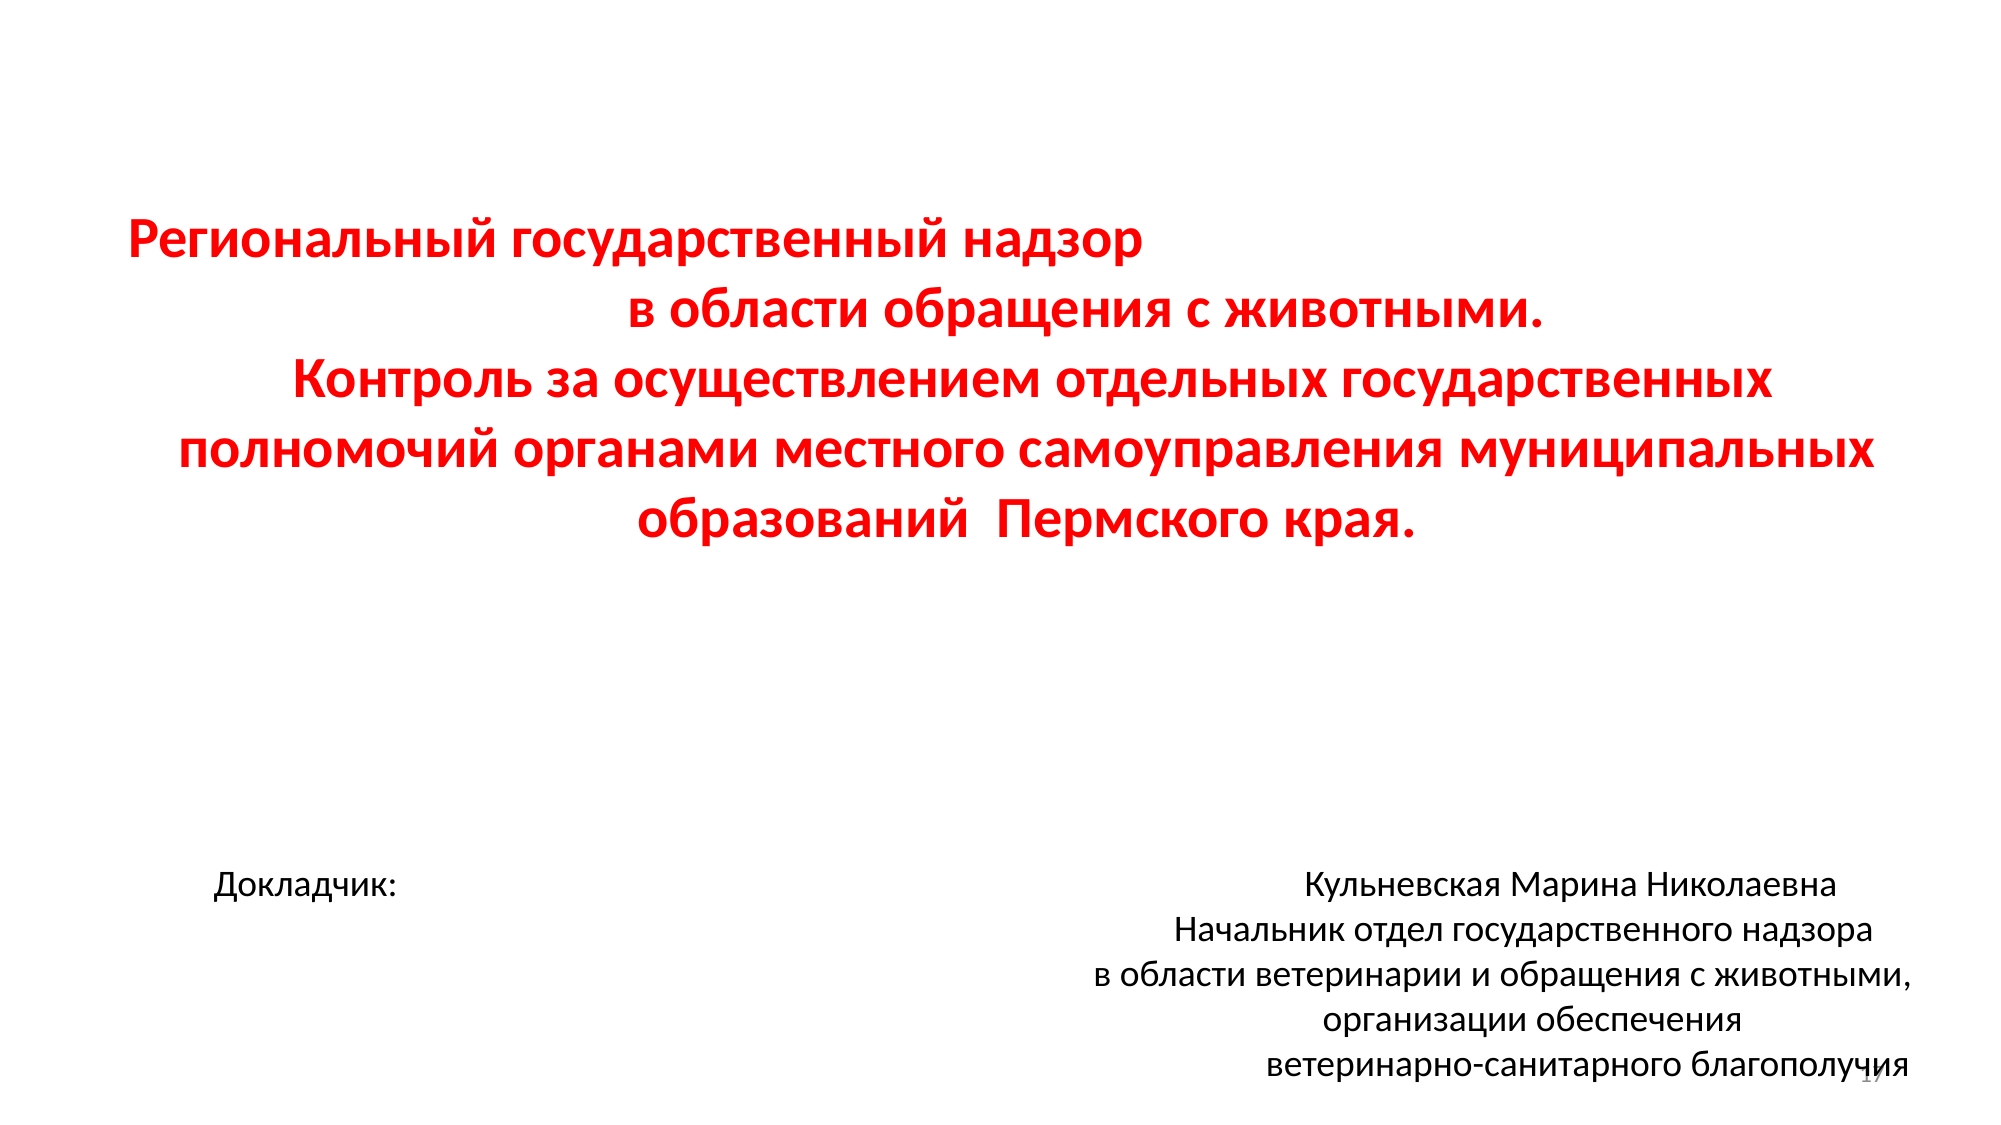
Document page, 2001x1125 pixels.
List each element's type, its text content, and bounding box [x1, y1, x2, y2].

text_box Региональный государственный надзор в области обращения с животными. Контроль за осуществлением отдельных государственных полномочий органами местного самоуправления муниципальных образований Пермского края. Докладчик: Кульневская Марина Николаевна Начальник отдел государственного надзора в области ветеринарии и обращения с животными, организации обеспечения ветеринарно-санитарного благополучия [112, 191, 1942, 1125]
